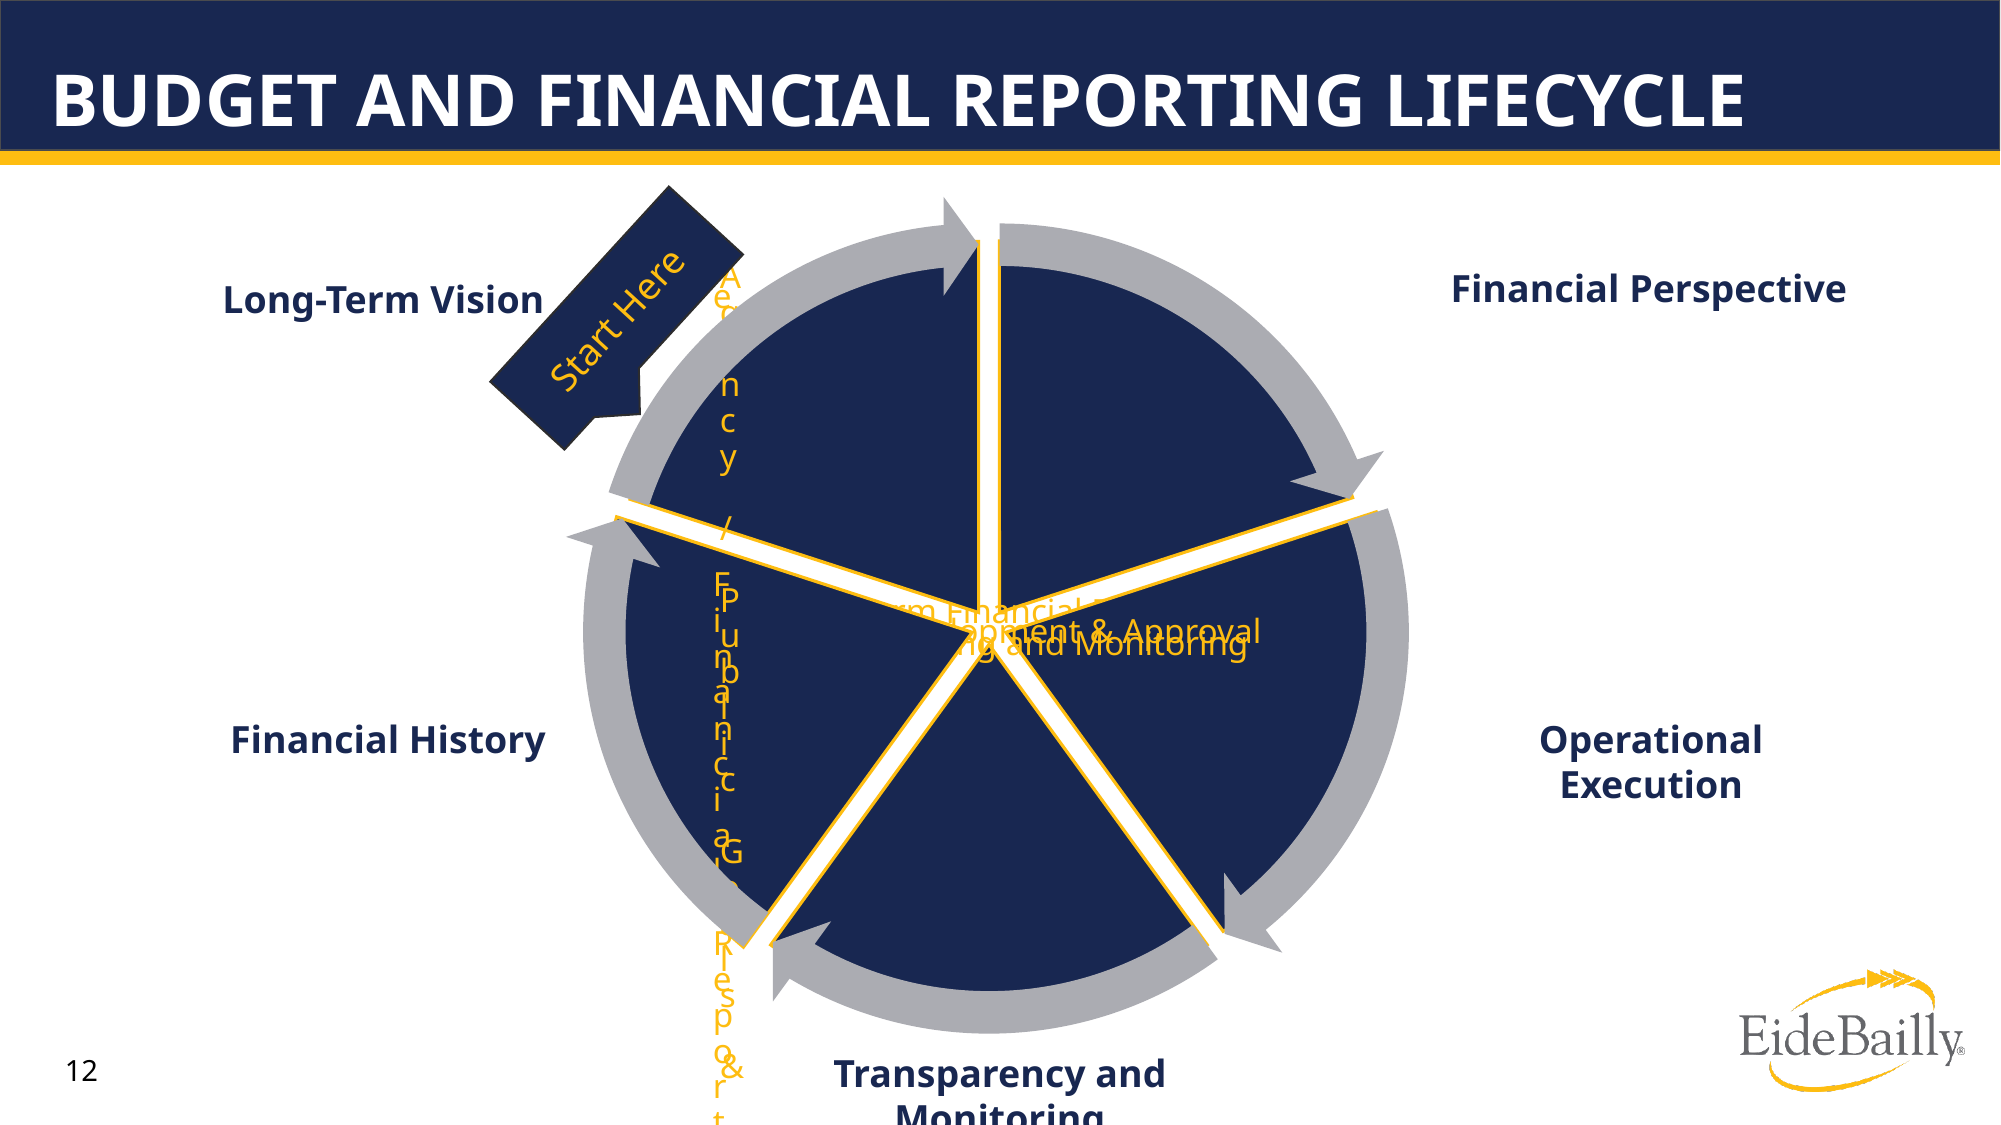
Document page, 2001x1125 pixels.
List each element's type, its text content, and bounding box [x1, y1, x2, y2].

text_box Transparency and Monitoring [711, 1075, 1289, 1125]
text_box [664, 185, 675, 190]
title Budget and Financial Reporting Lifecycle [50, 0, 1950, 150]
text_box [61, 190, 1939, 1075]
picture [1739, 969, 1965, 1092]
text_box 12 [50, 1044, 361, 1099]
